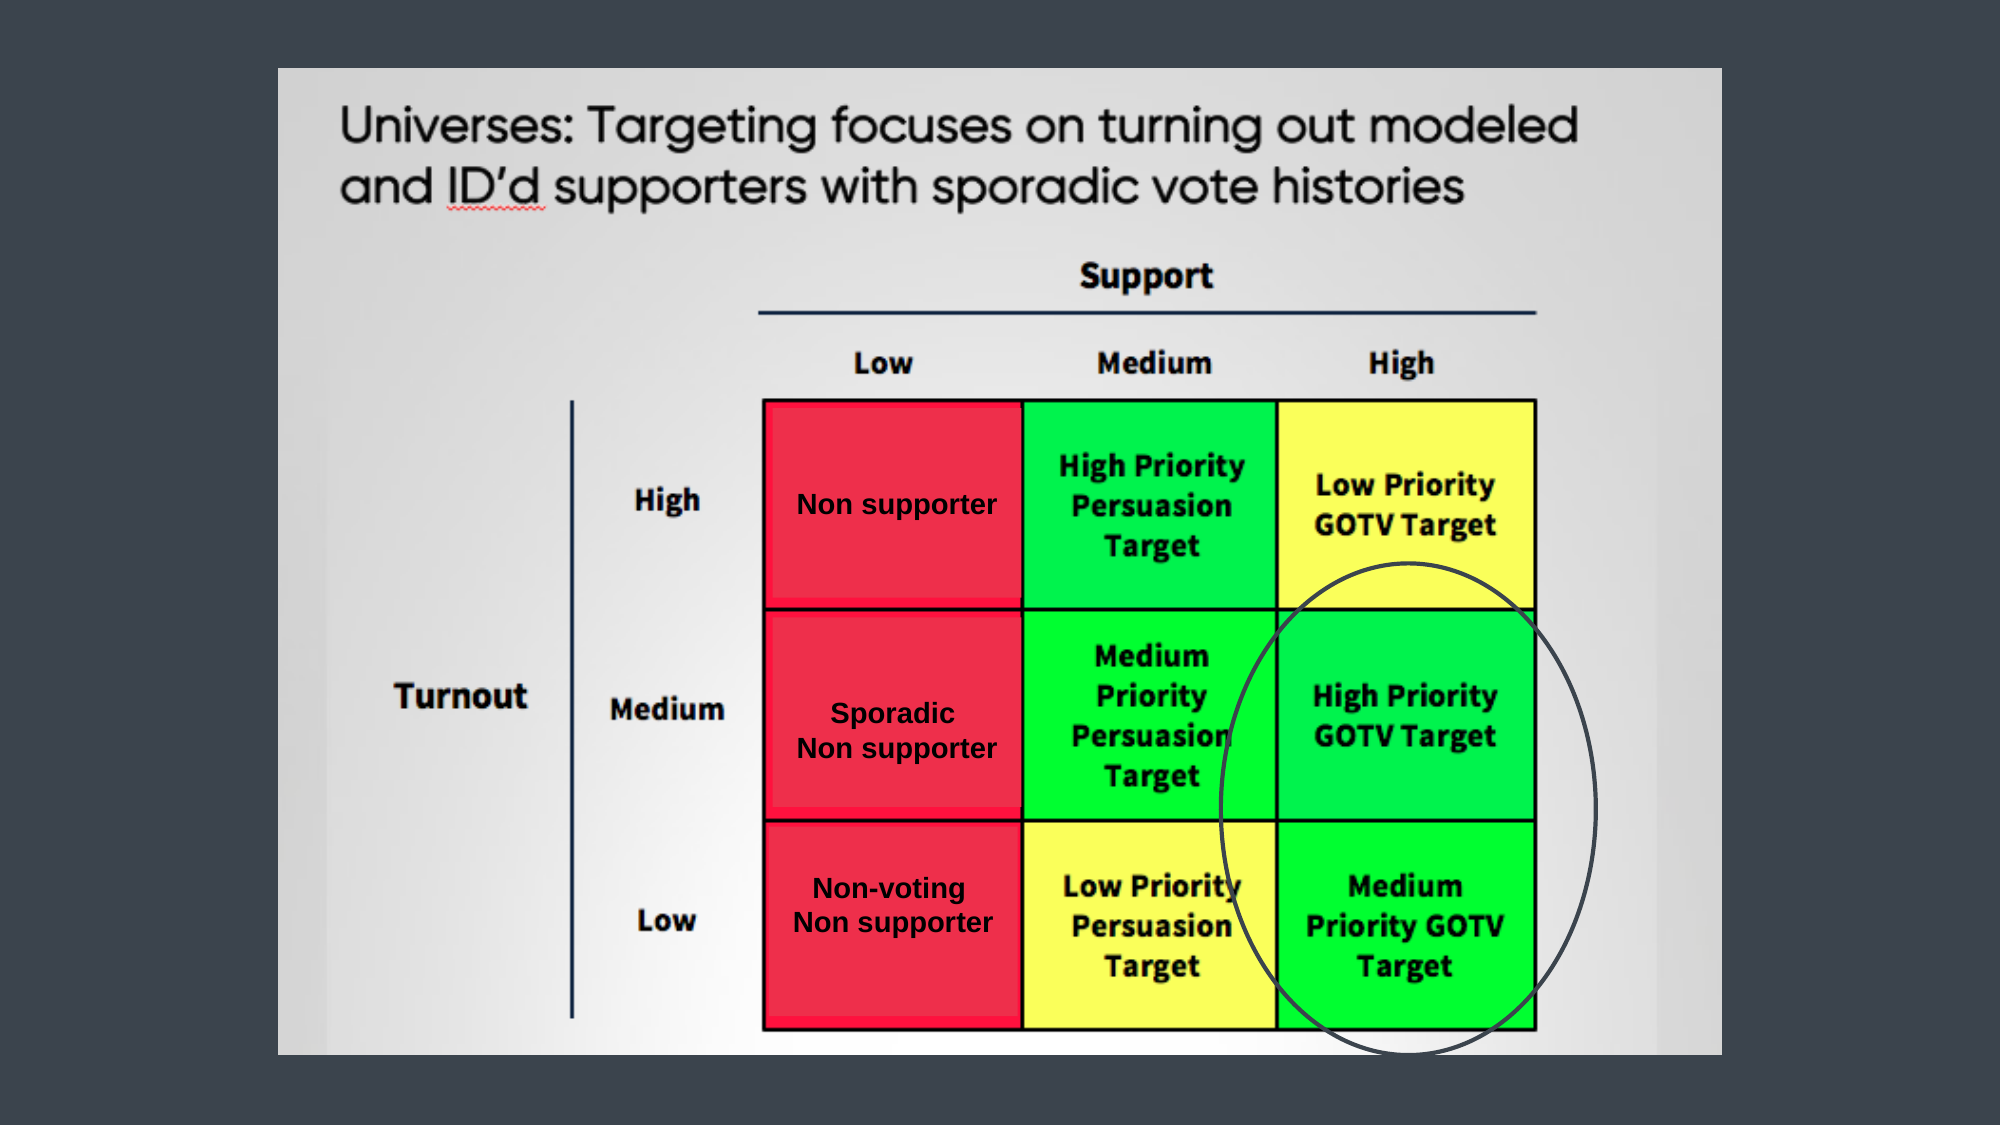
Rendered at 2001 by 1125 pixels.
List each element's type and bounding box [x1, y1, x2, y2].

picture [278, 68, 1722, 1055]
